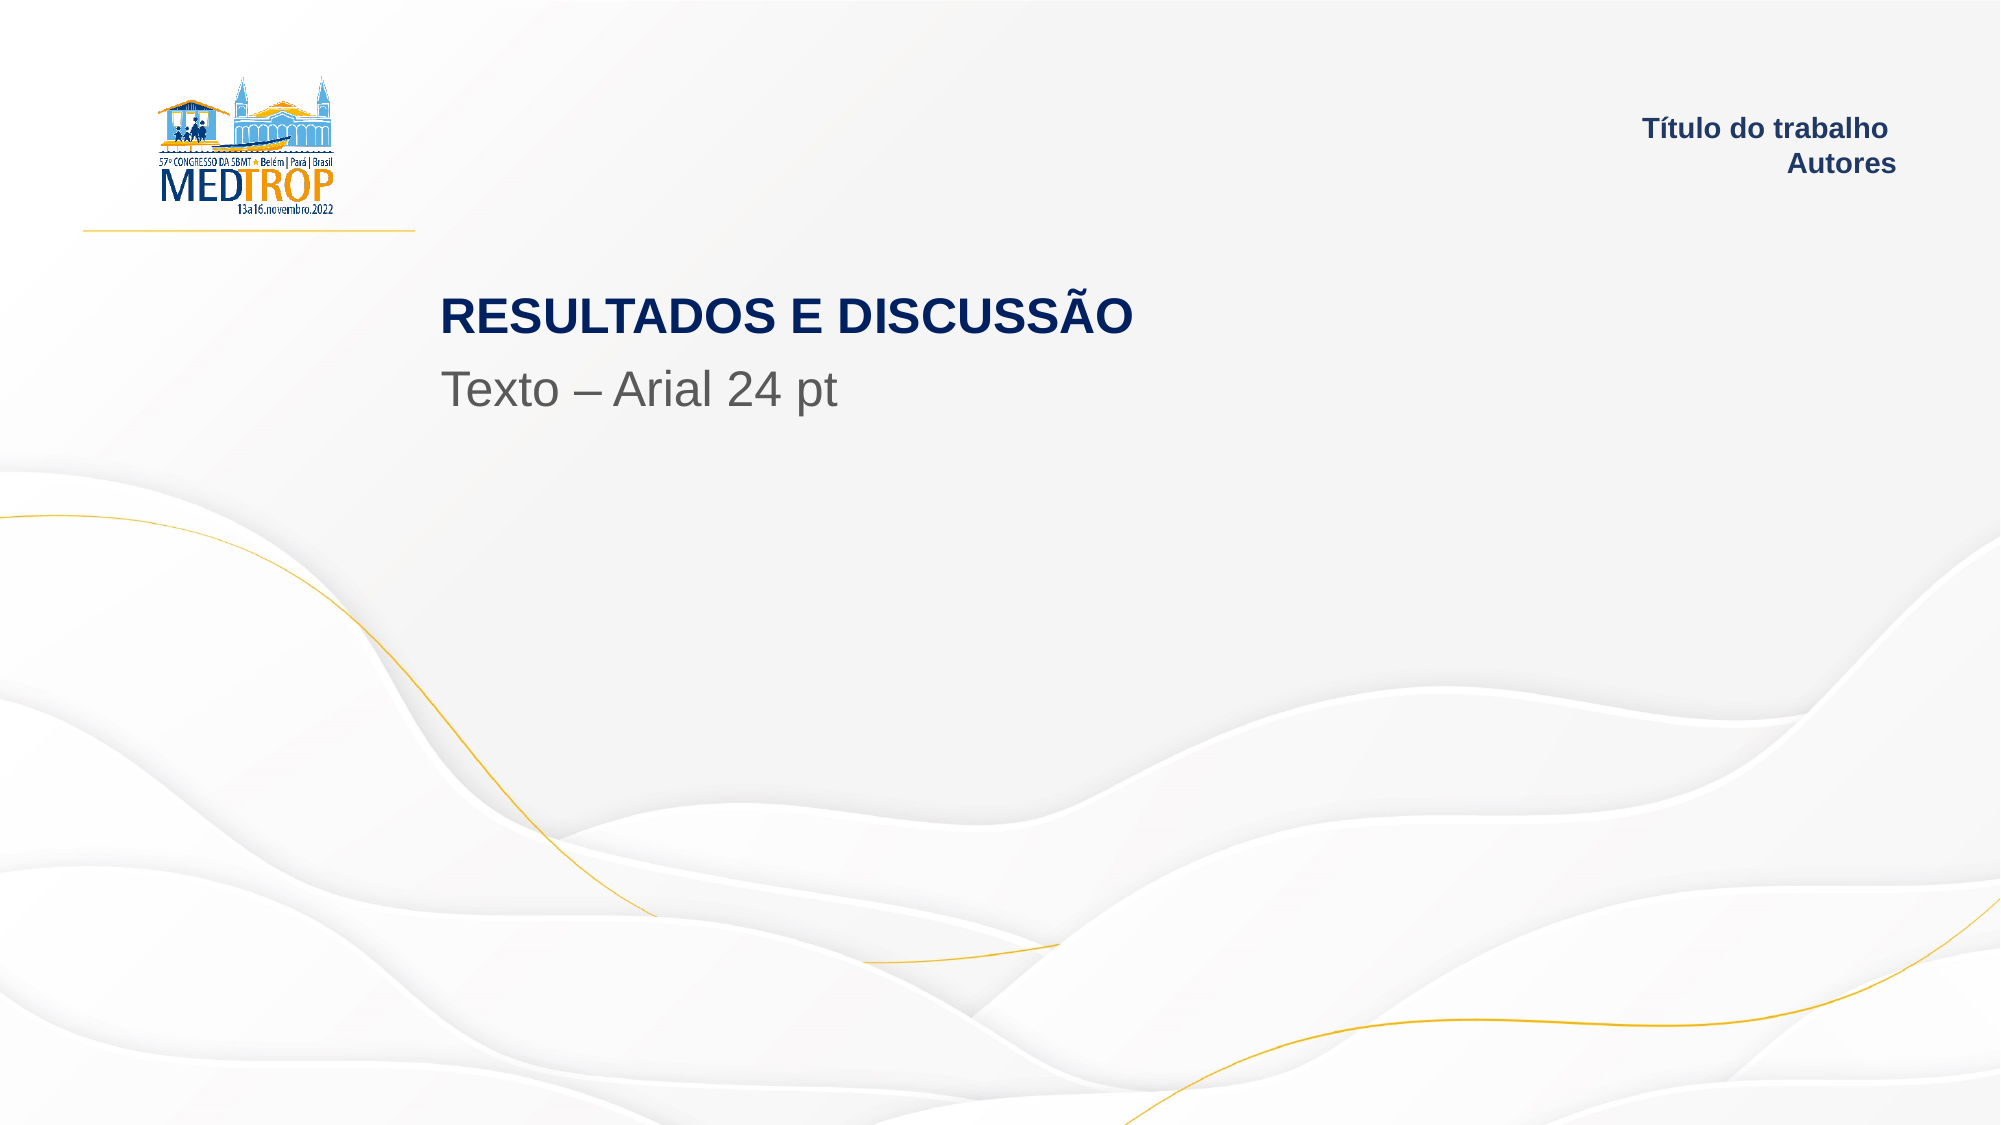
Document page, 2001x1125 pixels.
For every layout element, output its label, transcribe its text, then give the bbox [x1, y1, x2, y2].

text_box Título do trabalho Autores [1021, 101, 1912, 196]
text_box RESULTADOS E DISCUSSÃO Texto – Arial 24 pt [425, 276, 1575, 424]
picture [0, 0, 2001, 1125]
